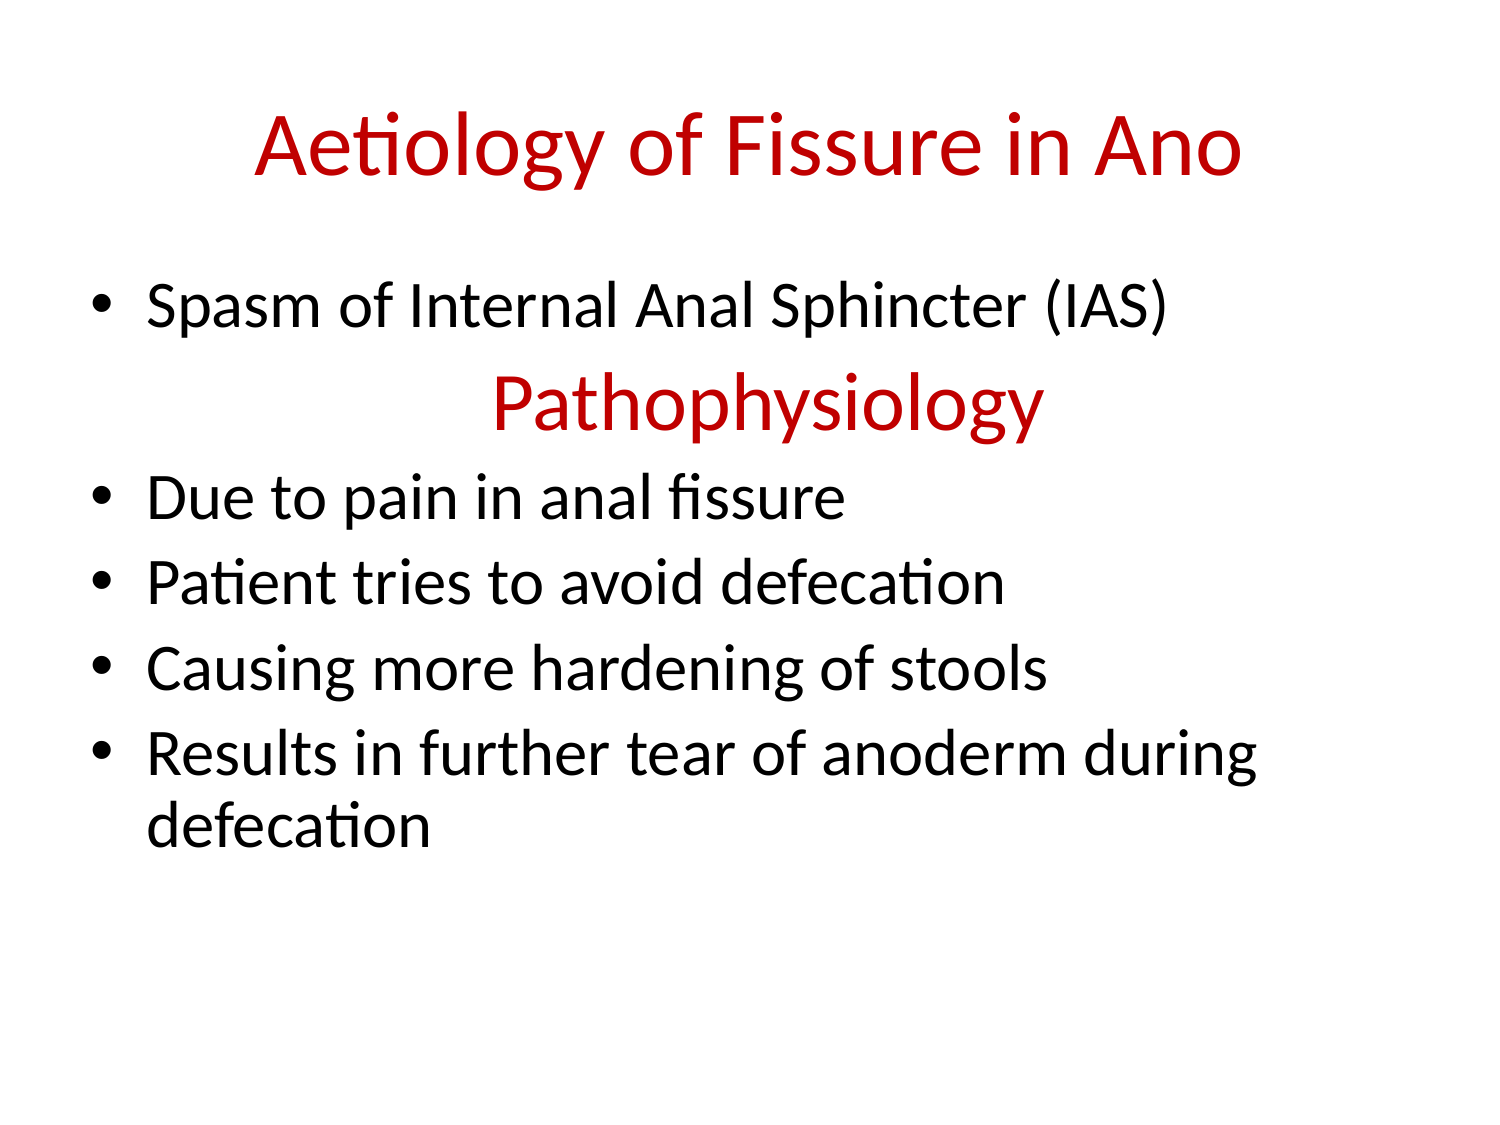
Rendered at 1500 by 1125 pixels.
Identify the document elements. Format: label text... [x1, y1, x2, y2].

title Aetiology of Fissure in Ano [75, 45, 1425, 233]
list Spasm of Internal Anal Sphincter (IAS) Pathophysiology Due to pain in anal fissure Patient tries to avoid defecation Causing more hardening of stools Results in further tear of anoderm during defecation [75, 262, 1425, 1005]
